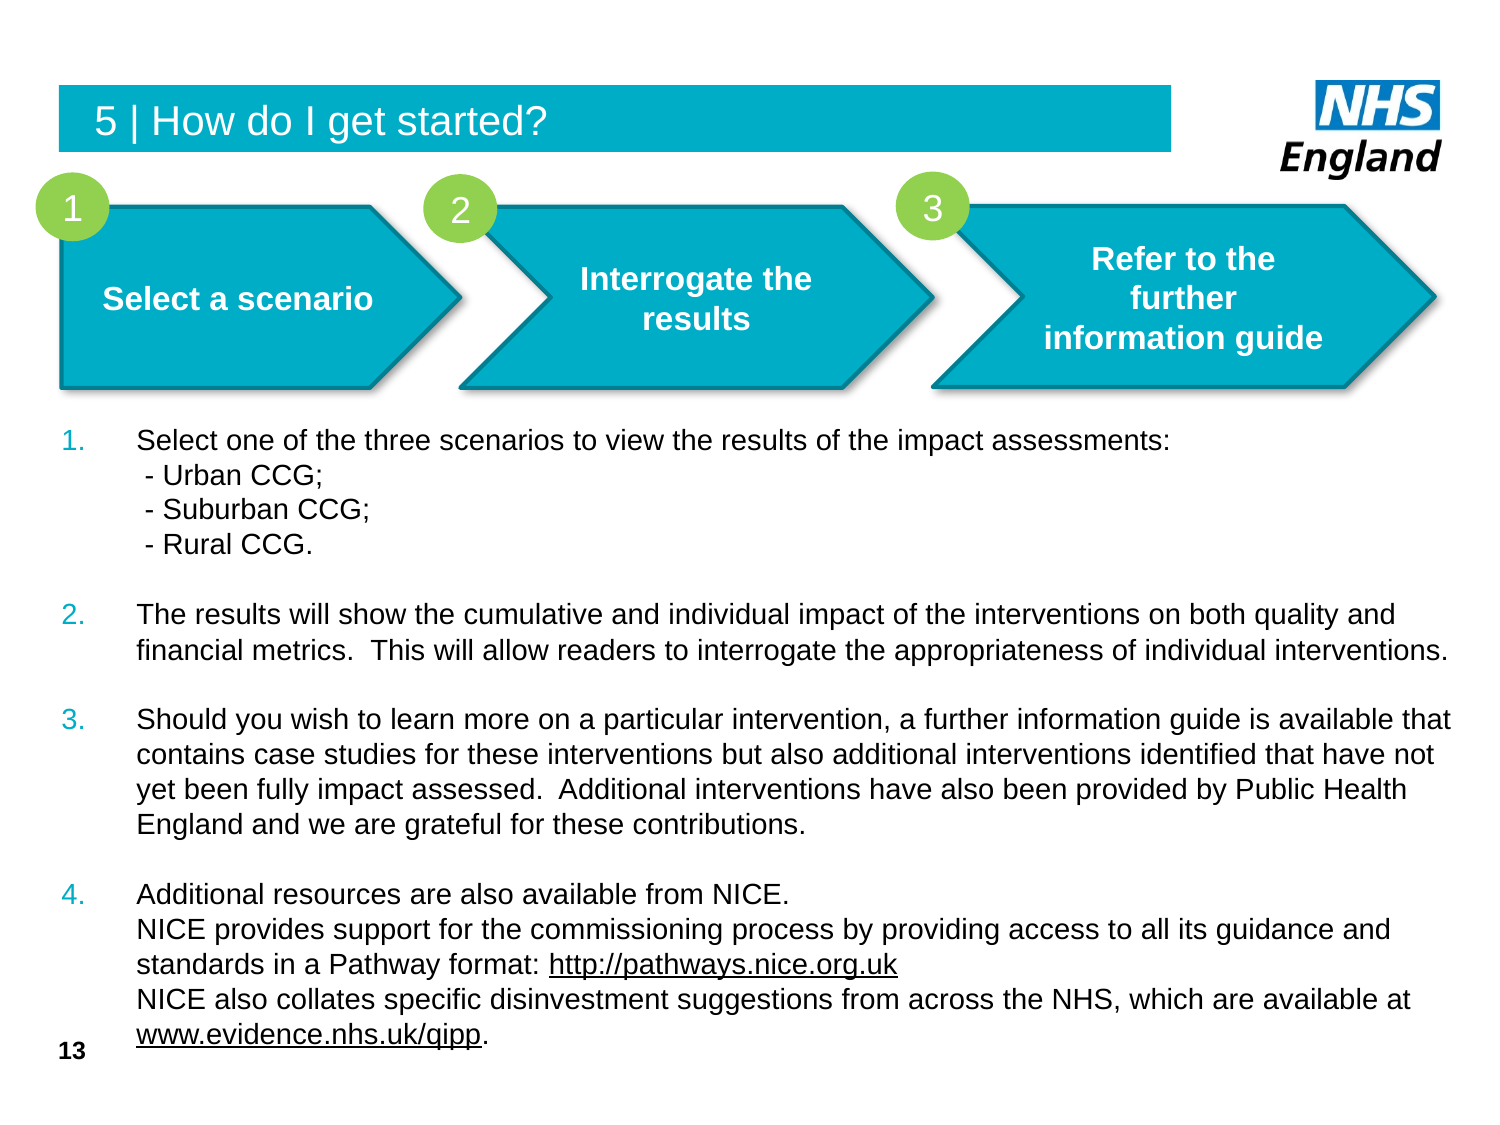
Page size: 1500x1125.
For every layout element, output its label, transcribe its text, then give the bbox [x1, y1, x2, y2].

text_box Refer to the further information guide [930, 203, 1437, 390]
title 5 | How do I get started? [58, 85, 1172, 152]
text_box 3 [895, 171, 970, 241]
text_box 2 [423, 174, 498, 243]
picture [1280, 80, 1442, 180]
text_box Select a scenario [59, 204, 463, 390]
text_box Select one of the three scenarios to view the results of the impact assessments: - Urban CCG; - Suburban CCG; - Rural CCG. The results will show the cumulative and individual impact of the interventions on both quality and financial metrics. This will allow readers to interrogate the appropriateness of individual interventions. Should you wish to learn more on a particular intervention, a further information guide is available that contains case studies for these interventions but also additional interventions identified that have not yet been fully impact assessed. Additional interventions have also been provided by Public Health England and we are grateful for these contributions. Additional resources are also available from NICE. NICE provides support for the commissioning process by providing access to all its guidance and standards in a Pathway format: http://pathways.nice.org.uk NICE also collates specific disinvestment suggestions from across the NHS, which are available at www.evidence.nhs.uk/qipp. [61, 421, 1467, 1086]
text_box 1 [35, 172, 110, 242]
text_box Interrogate the results [458, 204, 935, 390]
